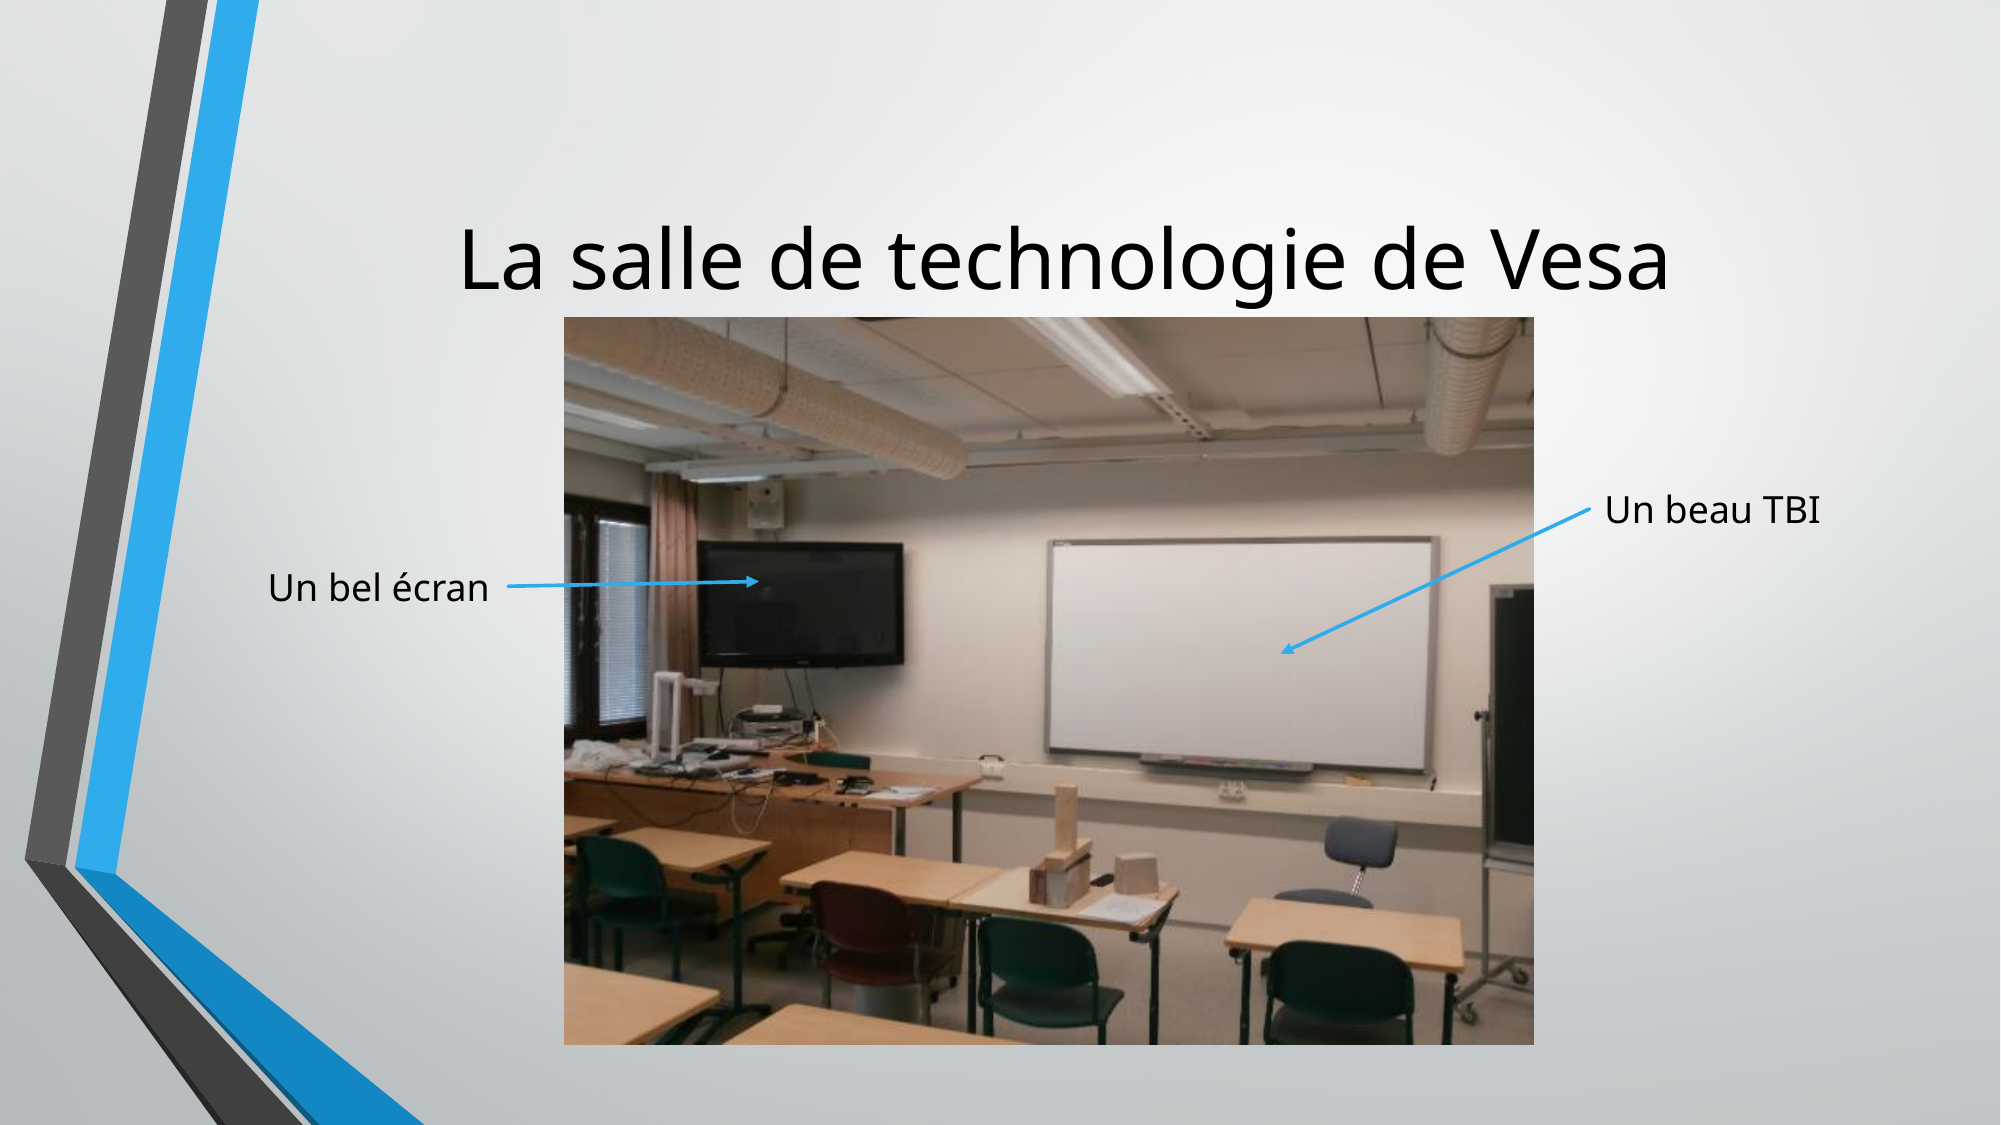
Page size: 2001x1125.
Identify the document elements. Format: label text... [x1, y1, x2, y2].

title La salle de technologie de Vesa [243, 112, 1887, 400]
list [563, 317, 1534, 1046]
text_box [507, 581, 760, 587]
text_box Un bel écran [252, 556, 509, 617]
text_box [1280, 509, 1590, 654]
text_box Un beau TBI [1589, 479, 1868, 539]
